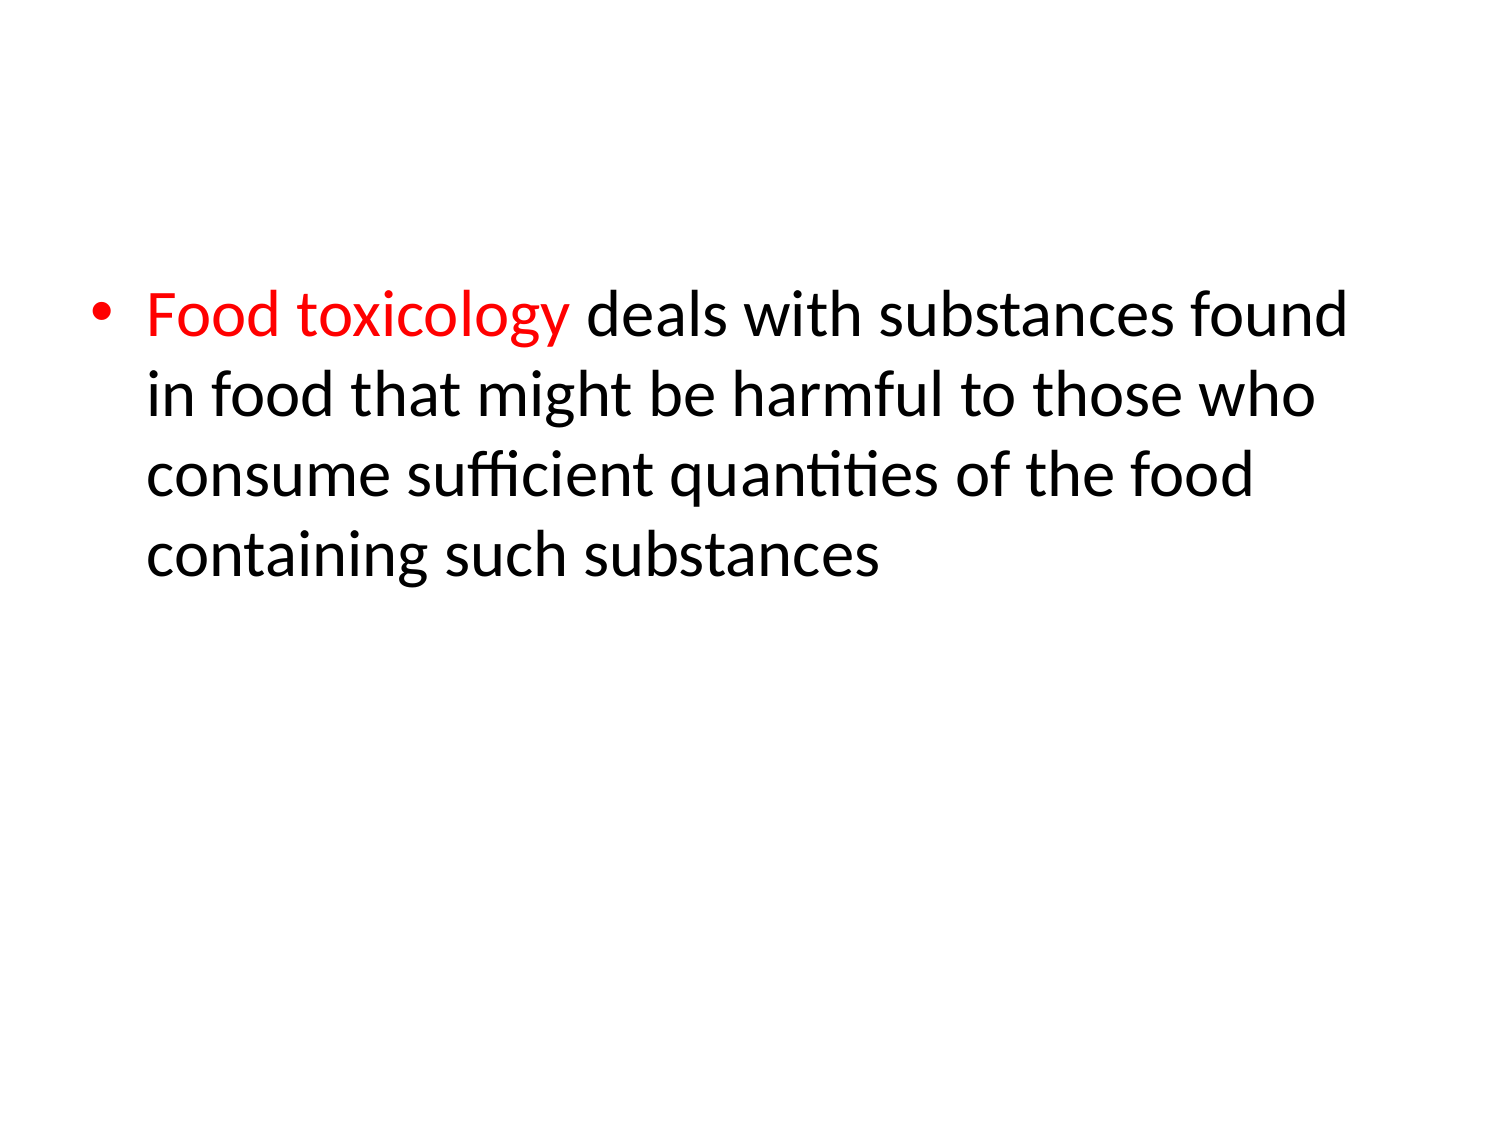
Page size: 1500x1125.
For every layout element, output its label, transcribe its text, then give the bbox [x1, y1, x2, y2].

list Food toxicology deals with substances found in food that might be harmful to those who consume sufficient quantities of the food containing such substances [75, 262, 1425, 1005]
